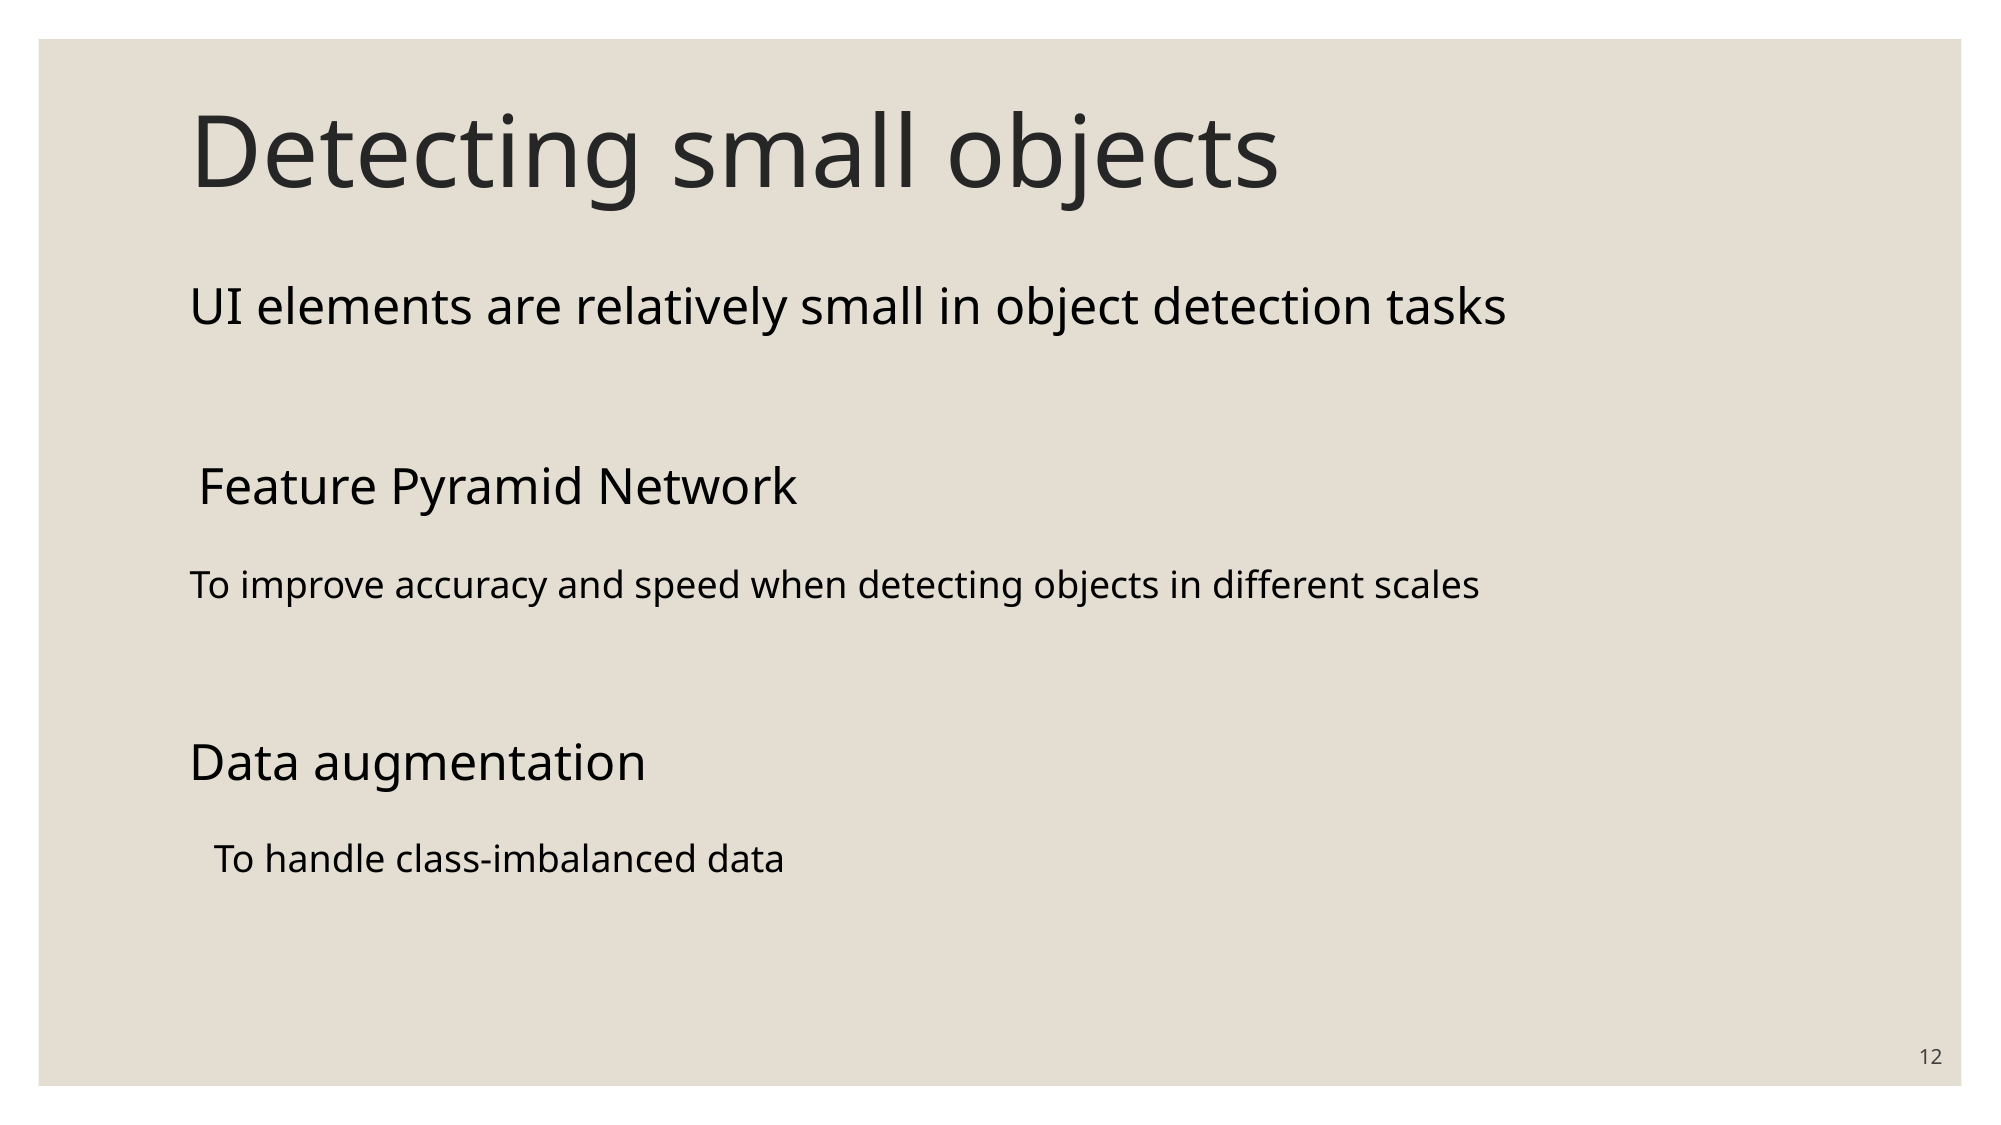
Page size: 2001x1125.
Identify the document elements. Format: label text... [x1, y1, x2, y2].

slide_number 12 [1717, 1034, 1958, 1080]
text_box To improve accuracy and speed when detecting objects in different scales [174, 553, 1615, 613]
text_box Feature Pyramid Network [183, 447, 814, 522]
text_box To handle class-imbalanced data [198, 827, 801, 887]
text_box UI elements are relatively small in object detection tasks [174, 267, 1945, 343]
text_box Data augmentation [174, 722, 1175, 798]
title Detecting small objects [174, 91, 1825, 218]
